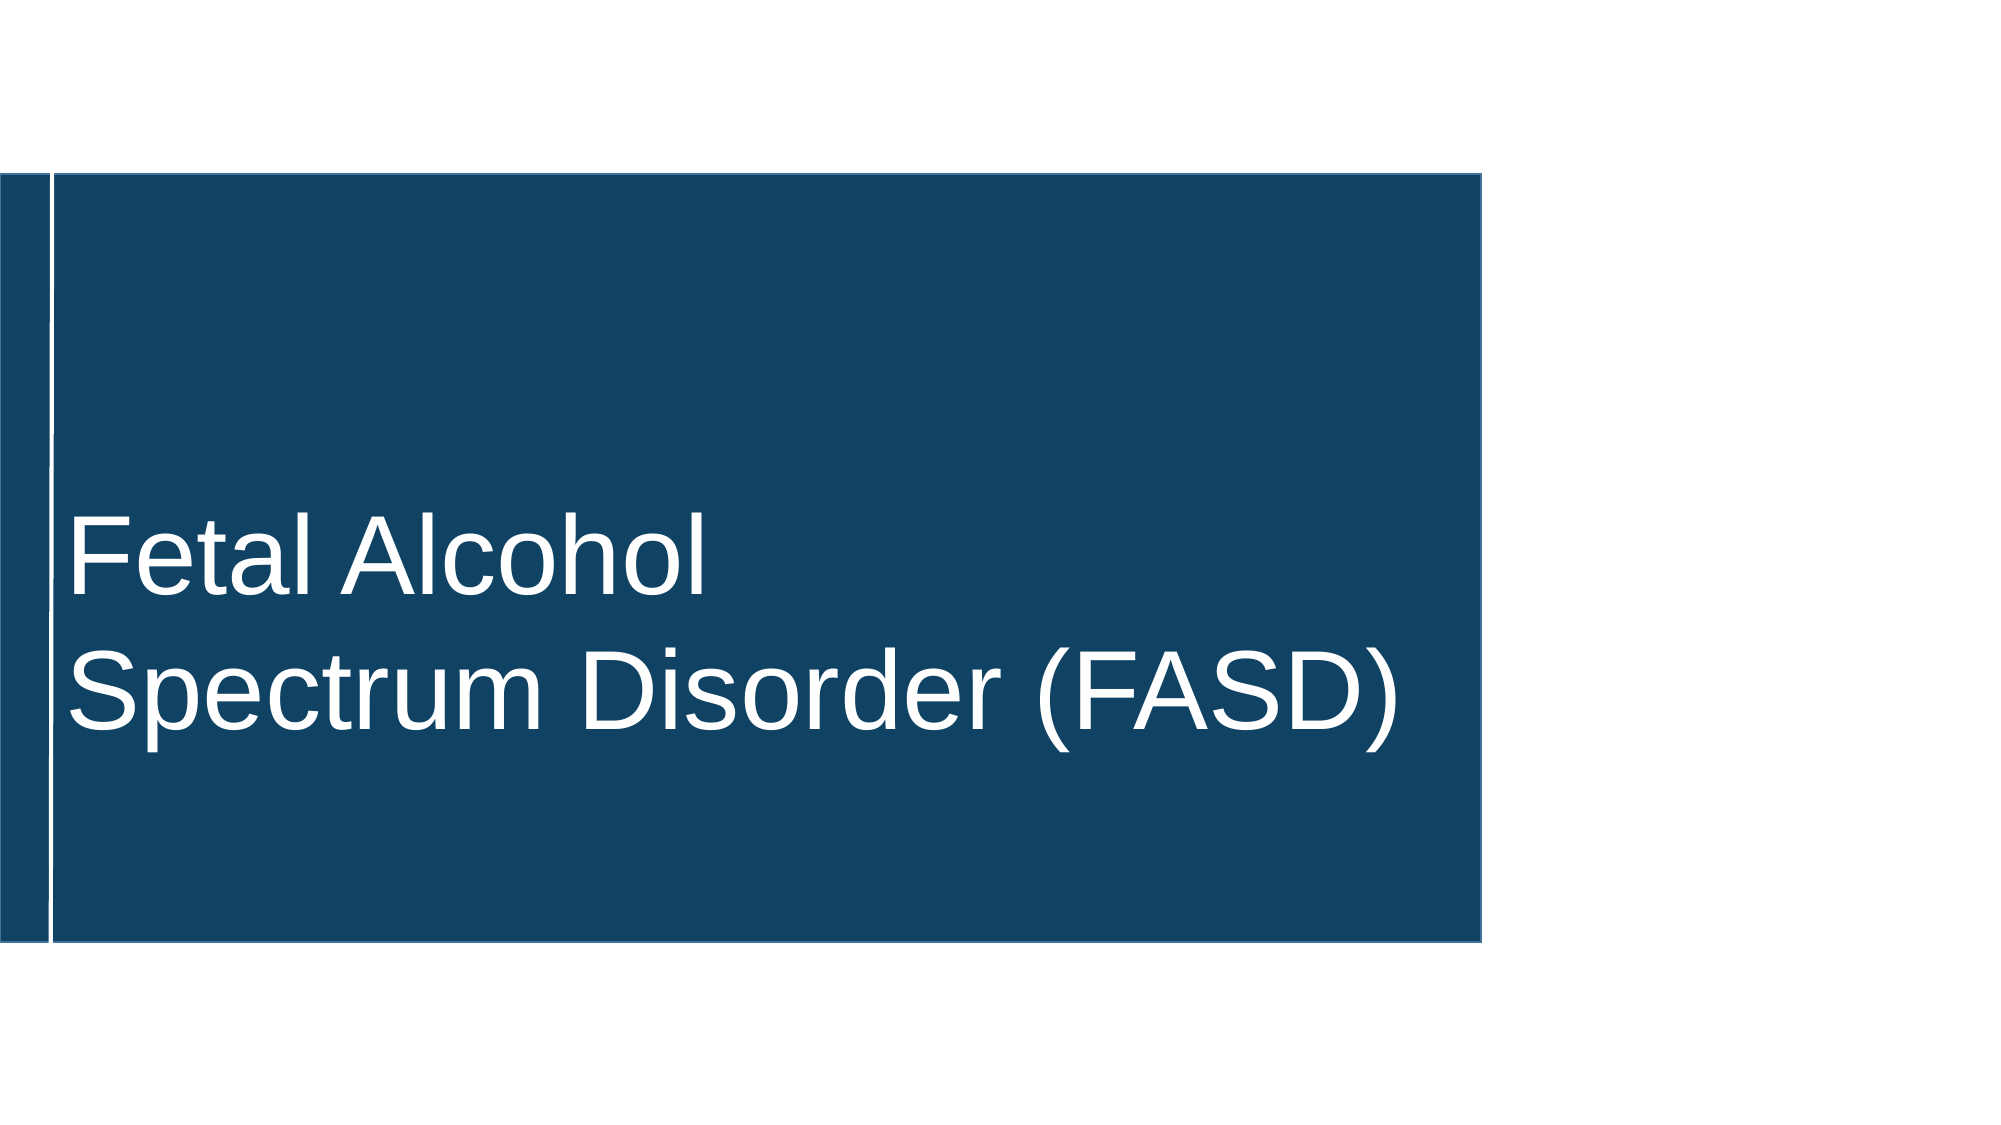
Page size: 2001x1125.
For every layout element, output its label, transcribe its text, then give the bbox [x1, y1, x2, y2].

text_box [0, 173, 50, 943]
text_box Fetal Alcohol Spectrum Disorder (FASD) [54, 239, 1449, 760]
text_box [53, 173, 1482, 943]
